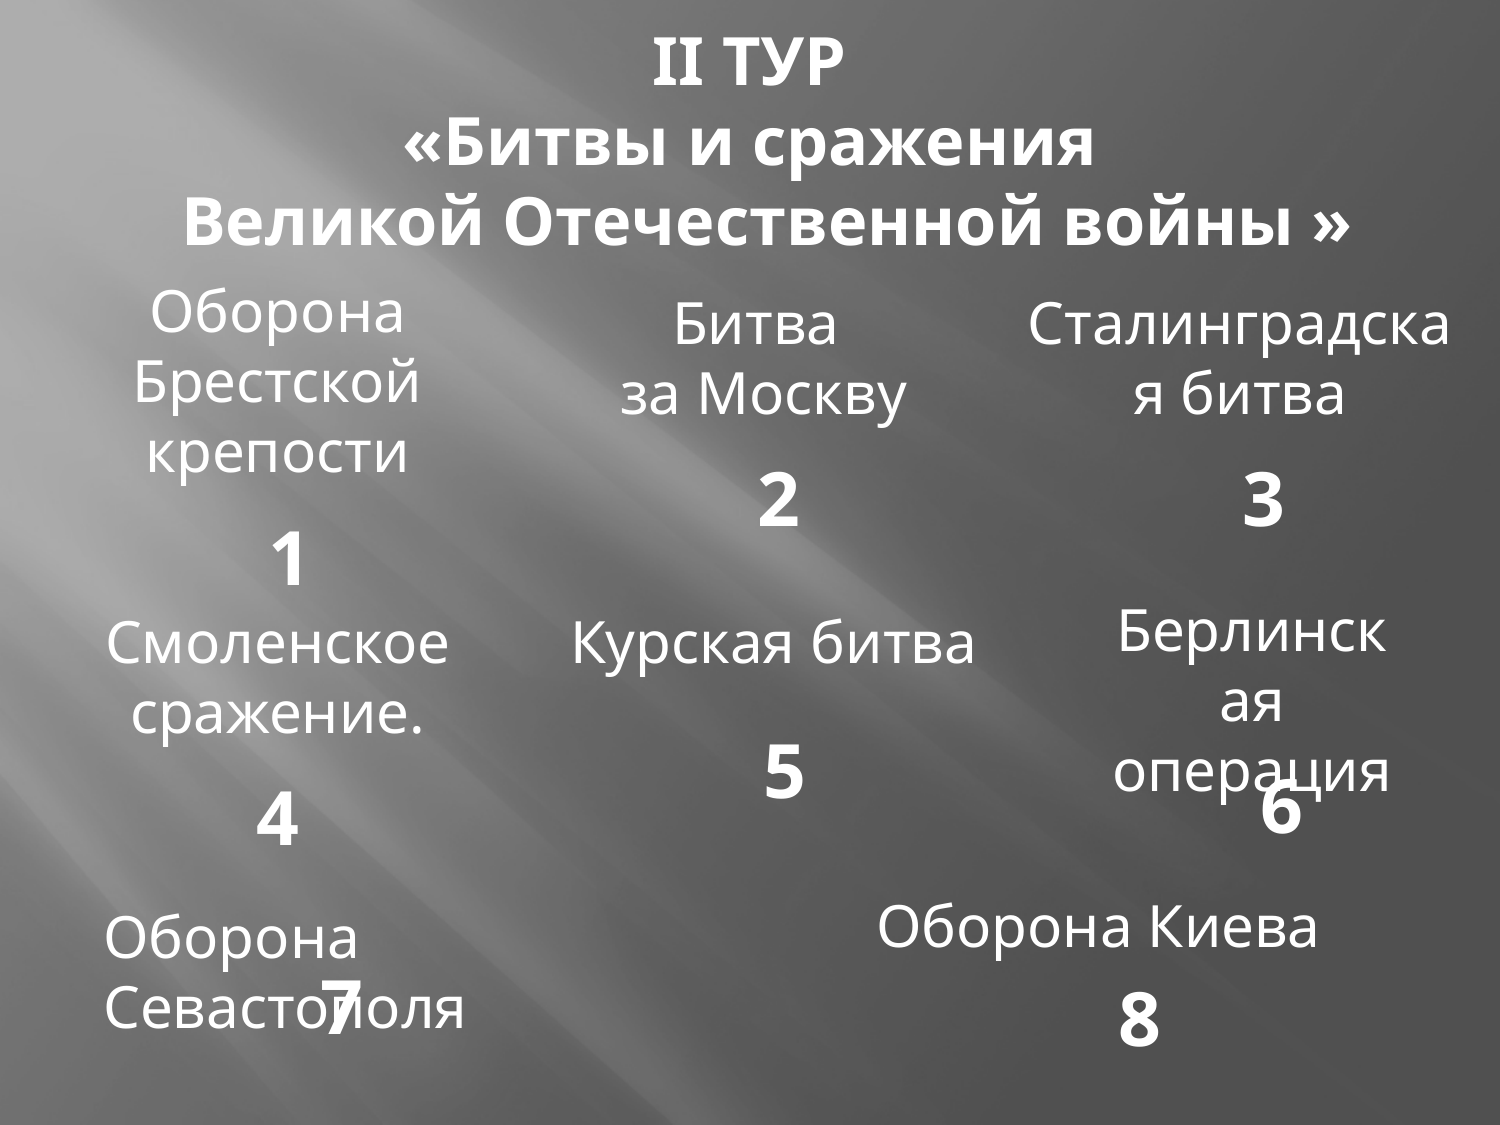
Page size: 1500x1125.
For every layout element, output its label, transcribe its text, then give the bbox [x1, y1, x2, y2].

text_box 4 [206, 763, 349, 868]
text_box Берлинская операция [1092, 586, 1412, 811]
text_box 2 [726, 444, 833, 550]
text_box Оборона Севастополя [88, 893, 668, 1048]
text_box 8 [1057, 964, 1223, 1069]
text_box Битва за Москву [513, 278, 999, 434]
text_box 5 [702, 715, 868, 821]
text_box 6 [1222, 751, 1341, 857]
text_box Оборона Брестской крепости [76, 267, 479, 492]
text_box 1 [253, 503, 325, 609]
text_box Оборона Киева [820, 881, 1376, 967]
text_box Сталинградская битва [1009, 278, 1471, 434]
text_box Смоленское сражение. [41, 597, 514, 753]
text_box 7 [265, 952, 420, 1057]
text_box 3 [1187, 444, 1341, 550]
text_box Курская битва [537, 597, 1010, 683]
title II ТУР «Битвы и сражения Великой Отечественной войны » [75, 45, 1425, 233]
